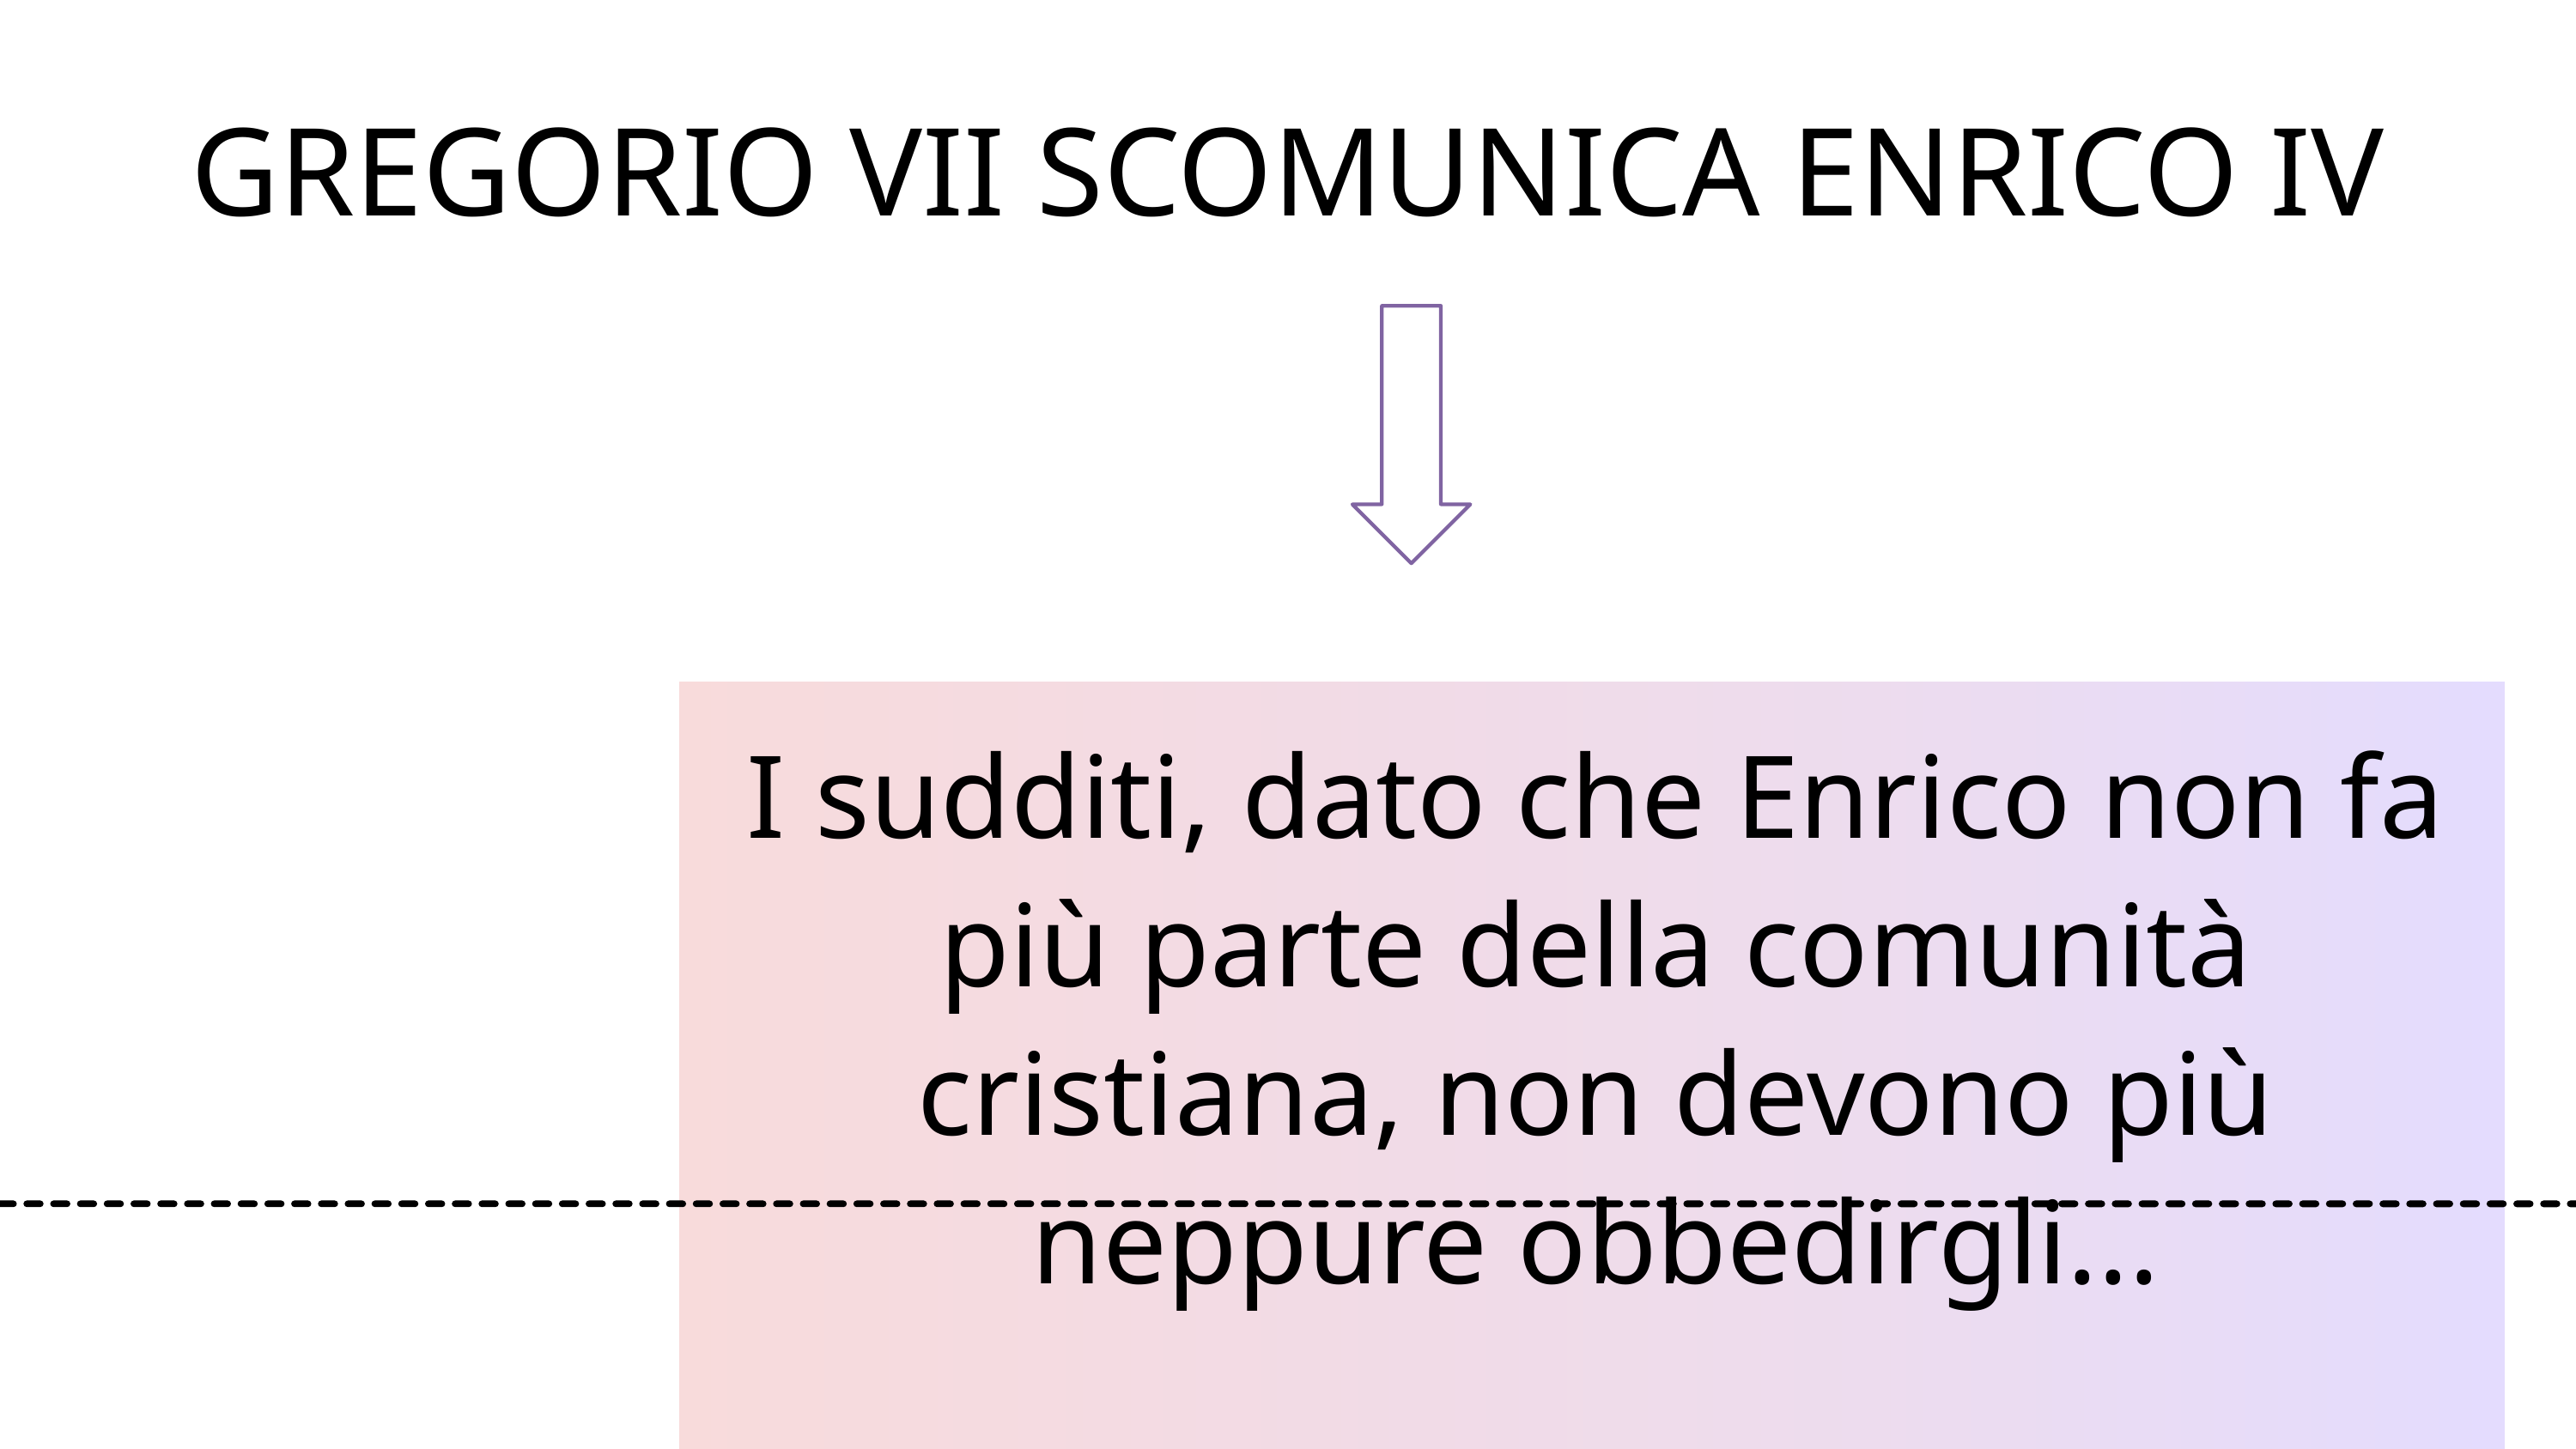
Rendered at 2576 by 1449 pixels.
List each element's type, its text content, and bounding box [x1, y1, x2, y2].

picture [679, 682, 2505, 1449]
text_box [1351, 304, 1473, 566]
text_box GREGORIO VII SCOMUNICA ENRICO IV [144, 70, 2432, 241]
